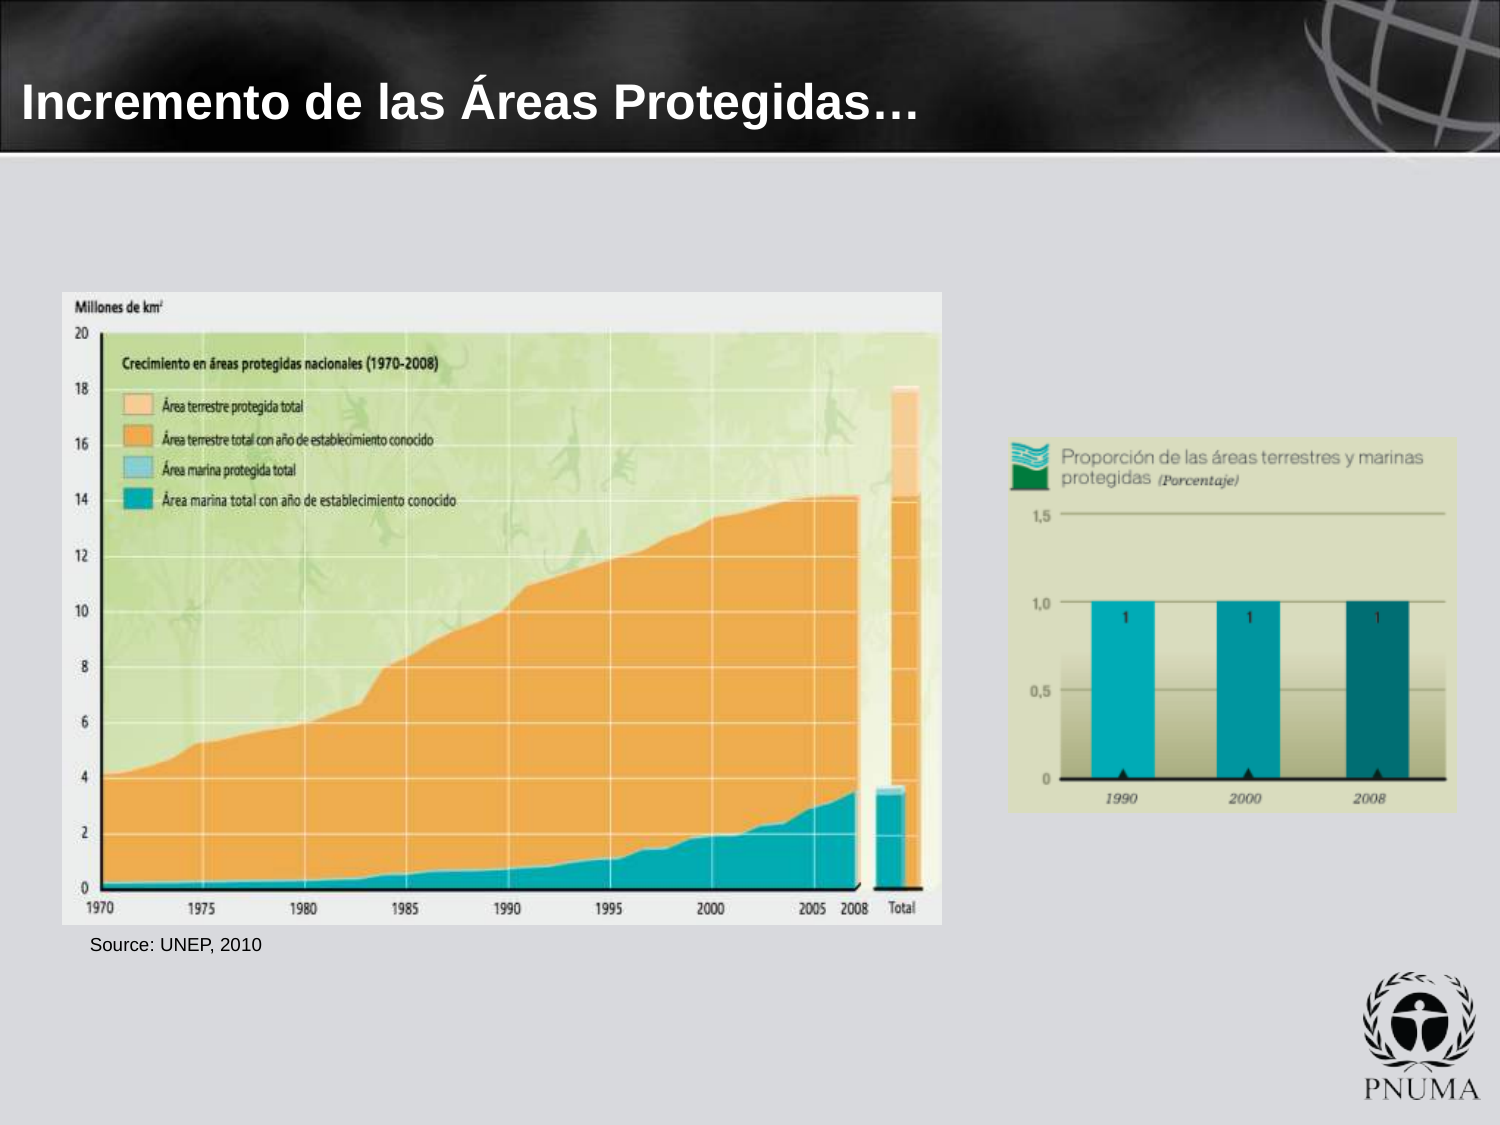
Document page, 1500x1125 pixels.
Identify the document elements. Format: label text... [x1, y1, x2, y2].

text_box Incremento de las Áreas Protegidas… [6, 62, 1500, 138]
text_box Source: UNEP, 2010 [74, 933, 388, 963]
picture [0, 0, 1500, 1125]
